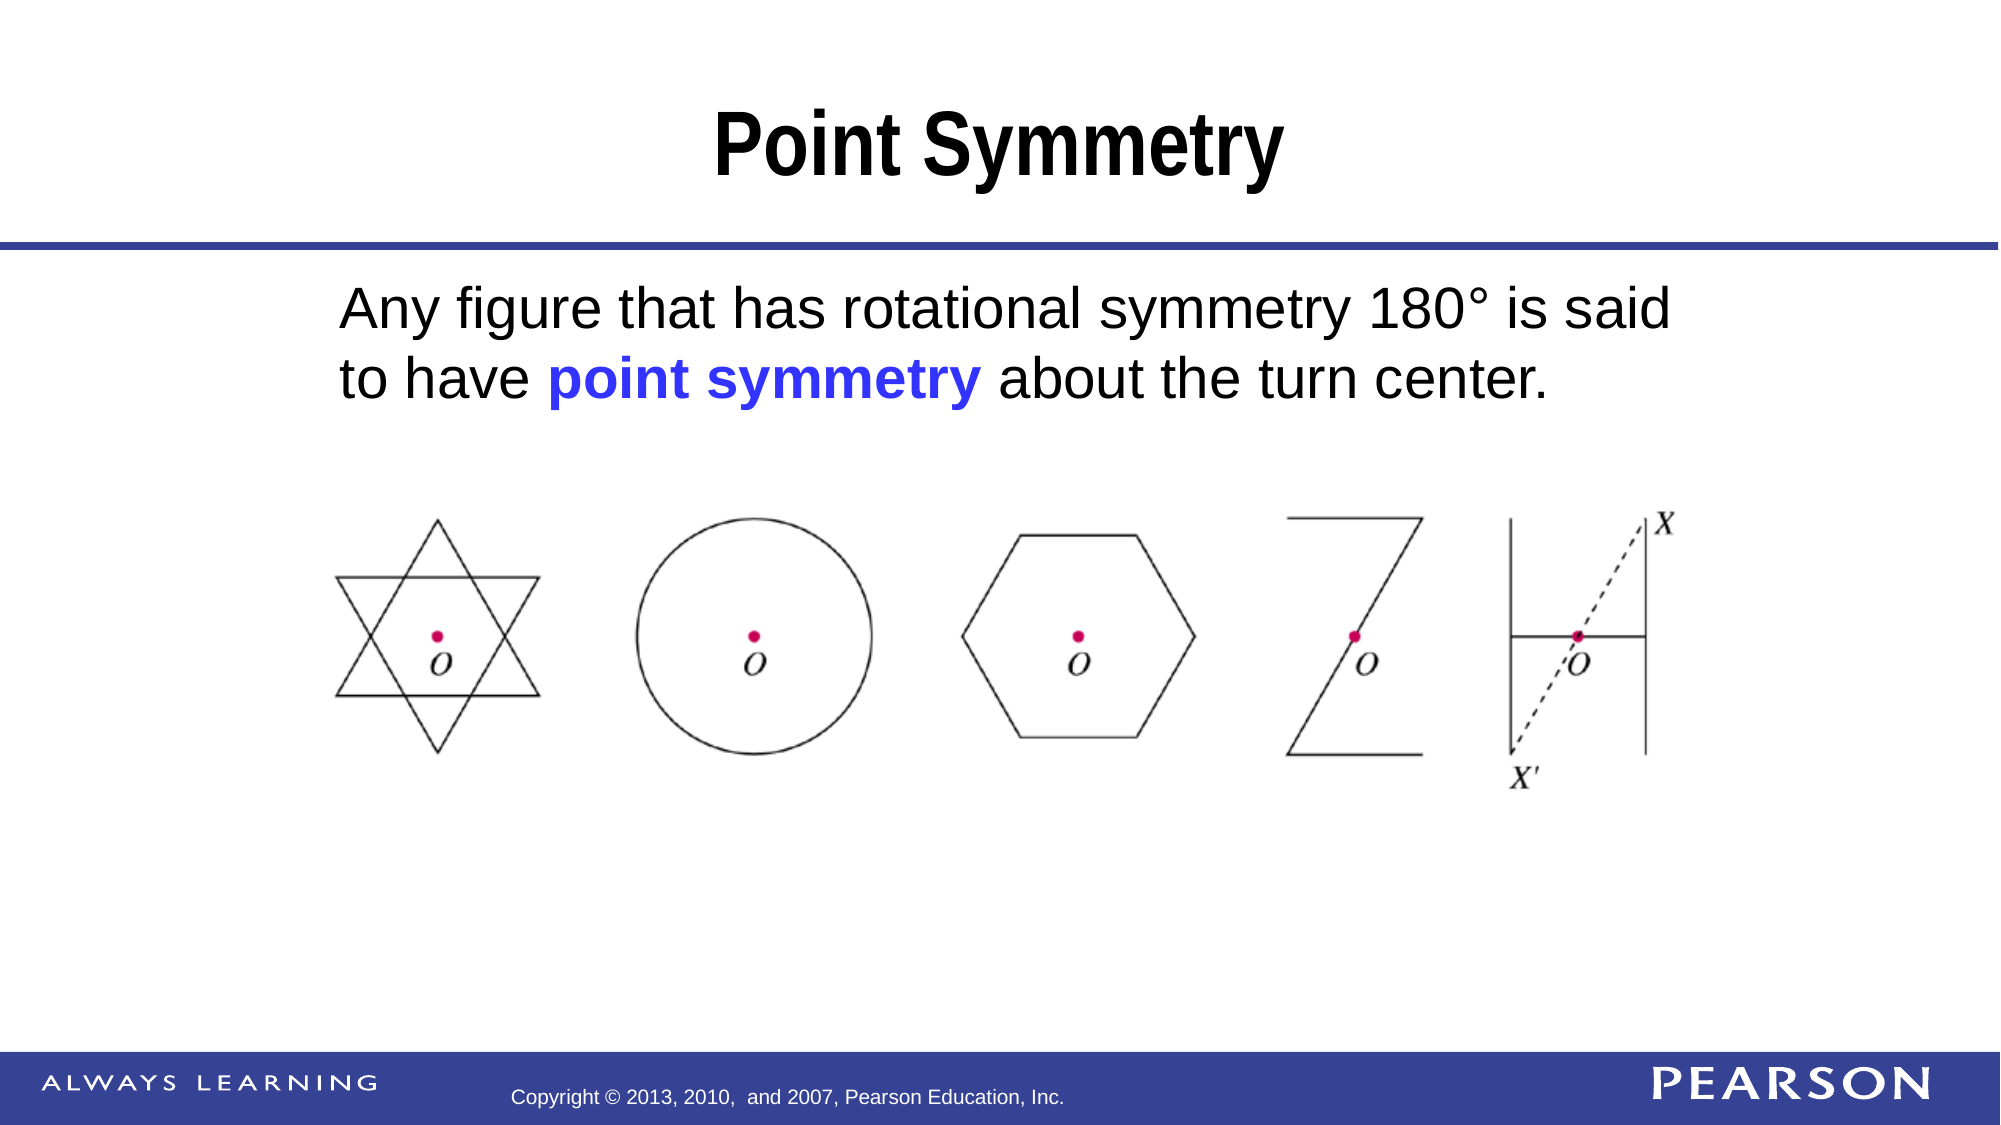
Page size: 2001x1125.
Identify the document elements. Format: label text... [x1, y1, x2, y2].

picture [324, 504, 1676, 793]
list Any figure that has rotational symmetry 180° is said to have point symmetry about the turn center. [324, 262, 1722, 418]
title Point Symmetry [99, 45, 1900, 233]
footer Copyright © 2013, 2010, and 2007, Pearson Education, Inc. [495, 1075, 1482, 1125]
